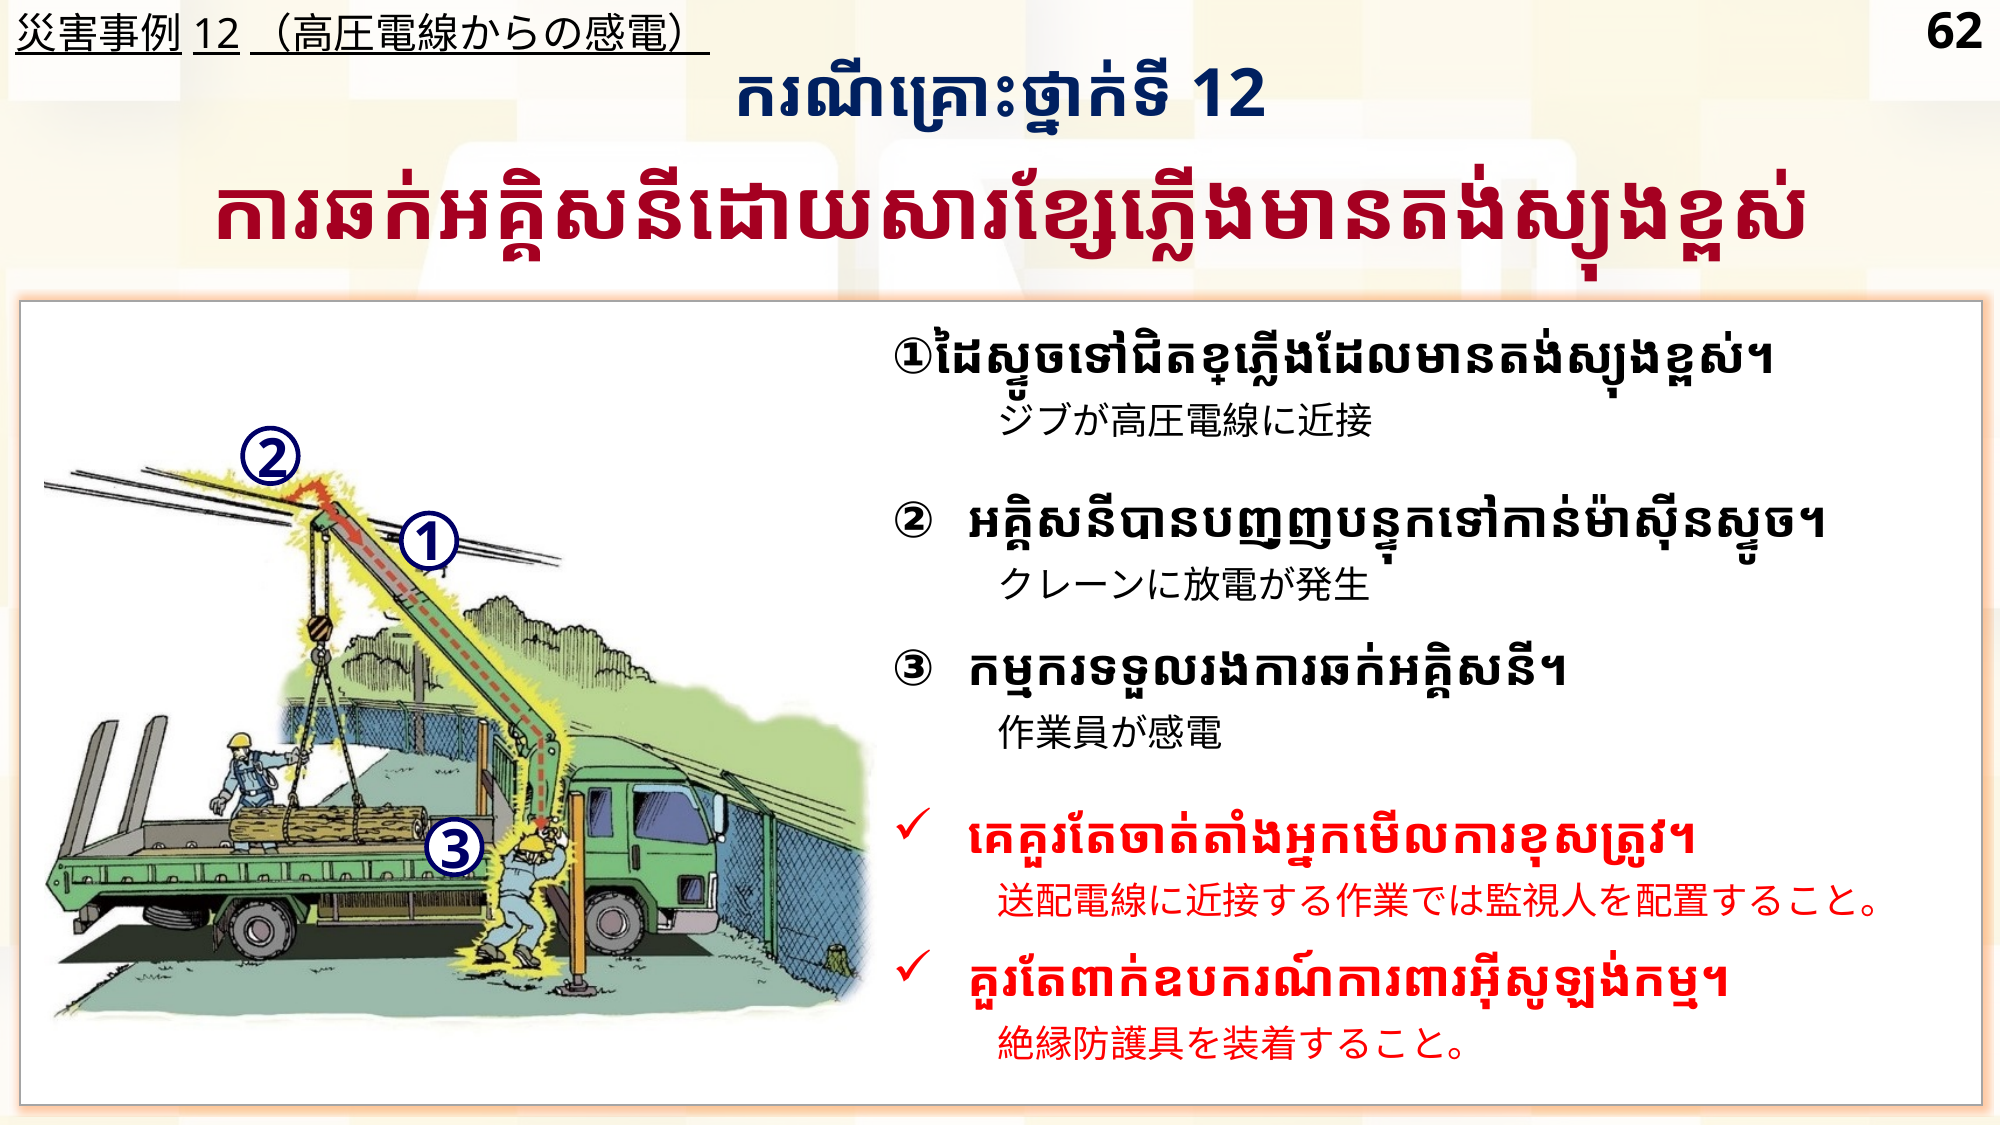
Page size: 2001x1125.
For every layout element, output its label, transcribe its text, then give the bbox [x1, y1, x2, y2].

text_box គួរតែពាក់ឧបករណ៍ការពារអ៊ីសូឡង់កម្ម។ 絶縁防護具を装着すること。 [892, 978, 1943, 1042]
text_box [401, 511, 457, 575]
text_box ដៃស្ទូចទៅជិតខ្សែភ្លើងដែល​មាន​តង់​ស្យុងខ្ពស់។ ジブが高圧電線に近接 [892, 355, 1967, 419]
text_box [19, 300, 1983, 1106]
text_box ករណីគ្រោះថ្នាក់ទី​ 12 ការឆក់អគ្គិសនី​ដោយសារ​ខ្សែភ្លើងមាន​​​តង់ស្យុងខ្ពស់​ [18, 57, 1982, 251]
text_box គេគួរតែចាត់តាំងអ្នកមើលការខុសត្រូវ។ 送配電線に近接する作業では監視人を配置すること。 [892, 835, 1943, 900]
picture [44, 432, 877, 1041]
text_box អគ្គិសនីបានបញ្ចេញបន្ទុក​ទៅកាន់ម៉ាស៊ីនស្ទូច​។ クレーンに放電が発生 [892, 519, 1914, 583]
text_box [242, 427, 299, 492]
text_box 災害事例12（高圧電線からの感電） [0, 6, 1416, 65]
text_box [426, 818, 483, 883]
slide_number 61 [1548, 2, 1999, 63]
text_box កម្មករទទួលរងការឆក់អគ្គិសនី។ 作業員が感電 [892, 667, 1931, 731]
